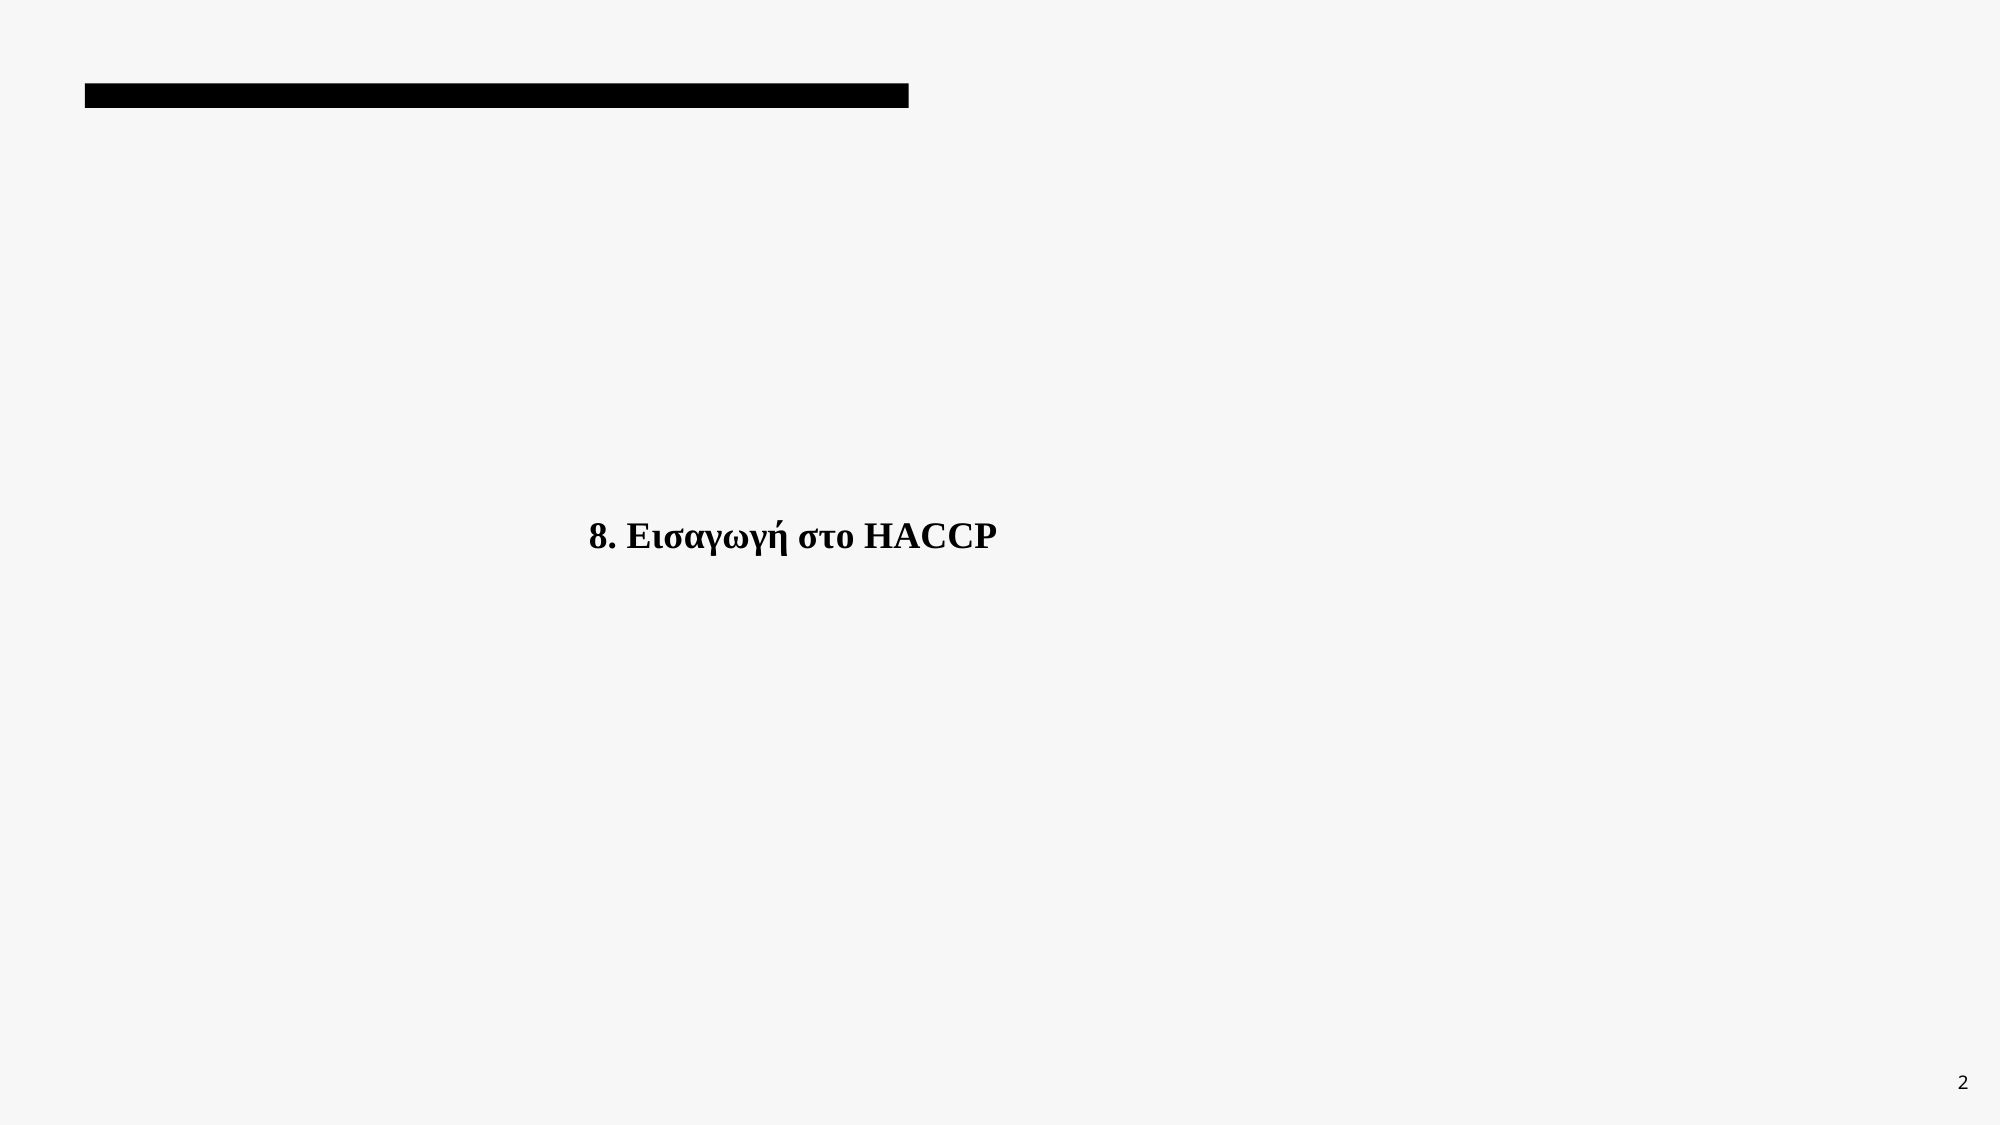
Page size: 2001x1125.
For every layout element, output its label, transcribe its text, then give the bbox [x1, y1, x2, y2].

list 8. Εισαγωγή στο HACCP [573, 499, 1398, 593]
slide_number 2 [1879, 1053, 1984, 1114]
